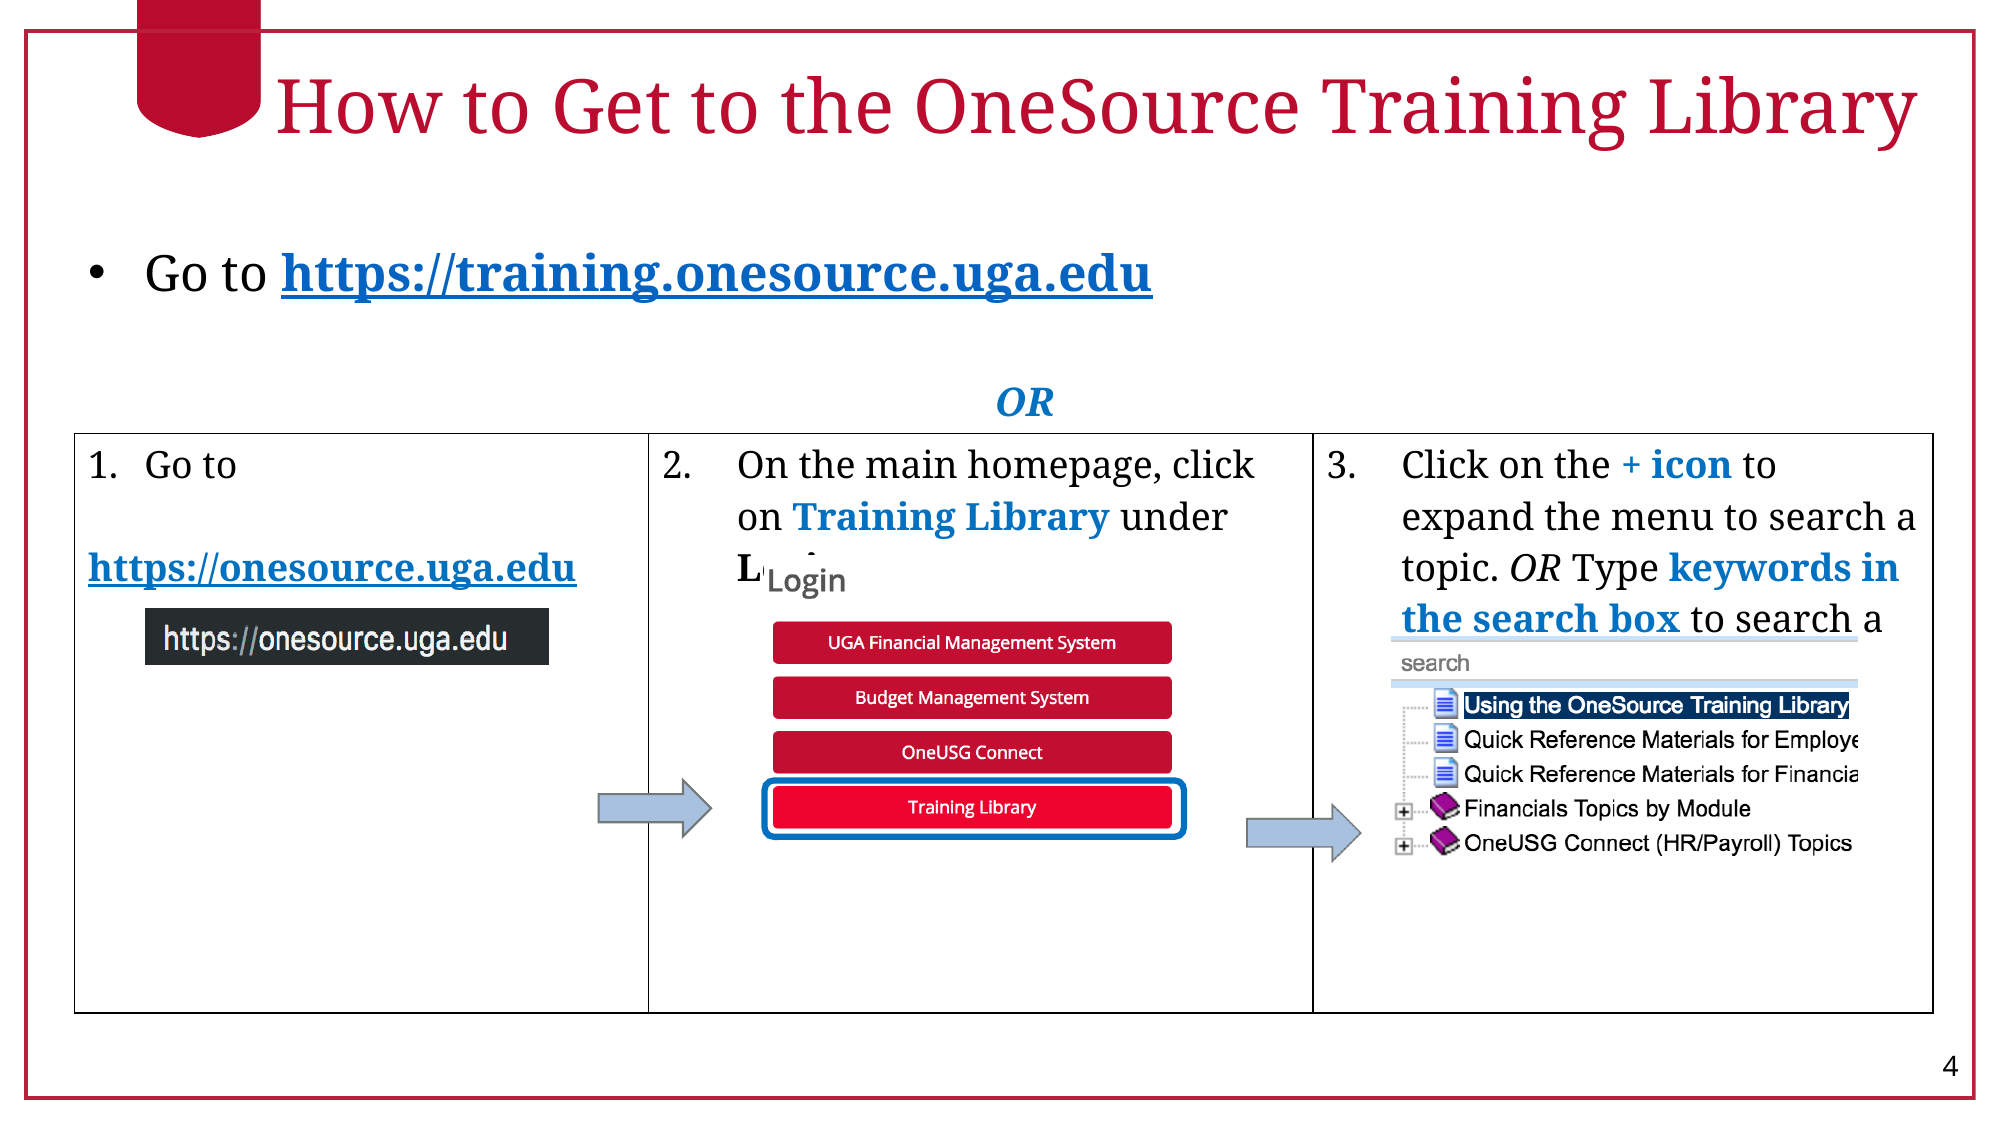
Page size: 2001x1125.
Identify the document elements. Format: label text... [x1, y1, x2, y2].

table_header Go to https://training.onesource.uga.edu OR [75, 232, 1933, 433]
table_cell Click on the + icon to expand the menu to search a topic. OR Type keywords in the search box to search a topic. [1314, 434, 1932, 1012]
title How to Get to the OneSource Training Library [260, 39, 1974, 179]
picture [137, 33, 261, 138]
text_box [597, 777, 713, 839]
slide_number 4 [1523, 1037, 1974, 1098]
table_cell Go to https://onesource.uga.edu [75, 434, 648, 1012]
picture [137, 0, 261, 29]
picture [764, 555, 1184, 837]
picture [1391, 636, 1858, 862]
picture [145, 608, 549, 665]
table_cell On the main homepage, click on Training Library under Login. [649, 434, 1312, 1012]
picture [1246, 802, 1362, 864]
